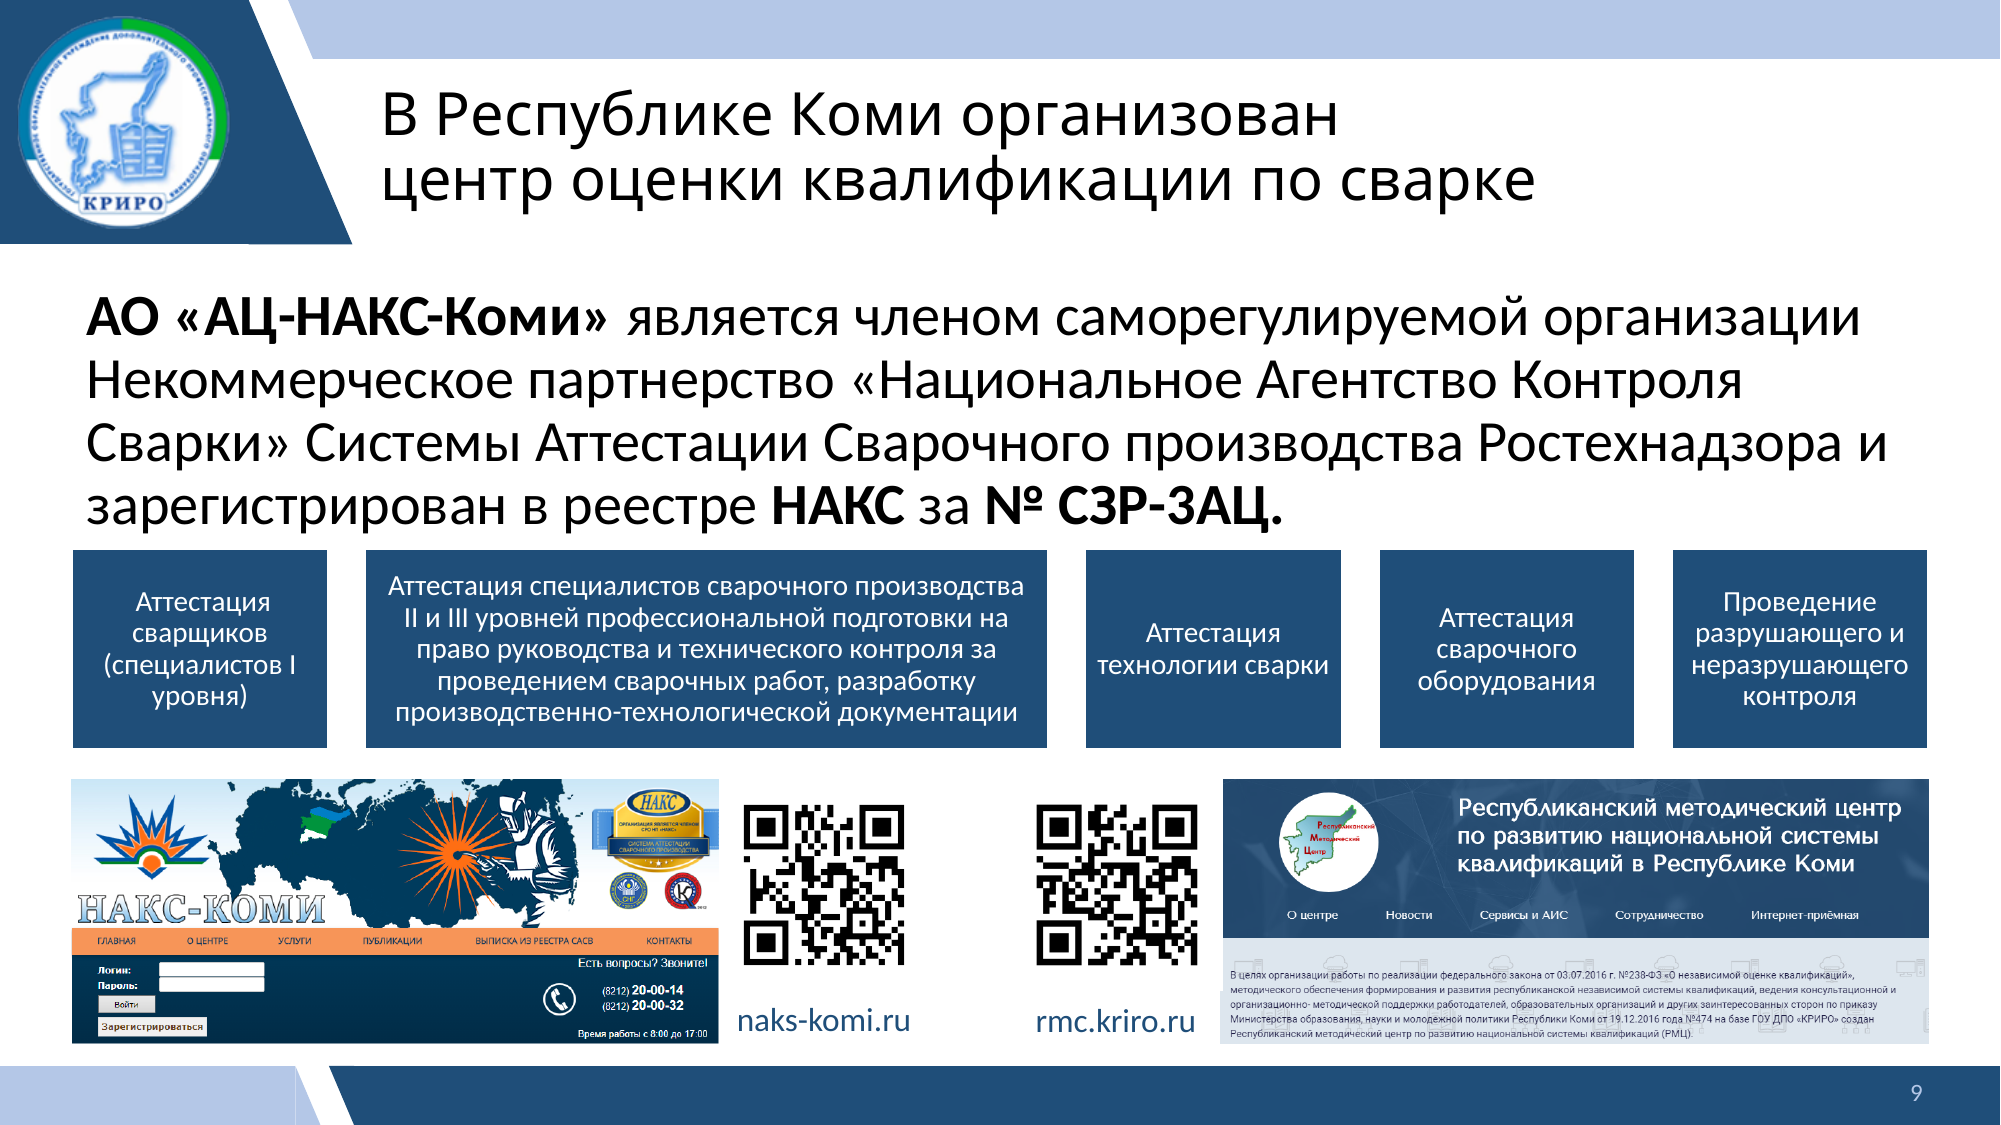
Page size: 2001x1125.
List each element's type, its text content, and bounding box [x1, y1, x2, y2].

picture [71, 779, 930, 1044]
list АО «АЦ-НАКС-Коми» является членом саморегулируемой организации Некоммерческое партнерство «Национальное Агентство Контроля Сварки» Системы Аттестации Сварочного производства Ростехнадзора и зарегистрирован в реестре НАКС за № СЗР-3АЦ. [71, 277, 1929, 550]
picture [16, 16, 239, 229]
text_box Аттестация сварщиков (специалистов I уровня) [71, 548, 329, 750]
text_box rmc.kriro.ru [1020, 991, 1212, 1047]
text_box Аттестация сварочного оборудования [1378, 548, 1636, 750]
title В Республике Коми организован центр оценки квалификации по сварке [365, 75, 1868, 222]
text_box naks-komi.ru [721, 991, 927, 1046]
picture [1011, 779, 1929, 1044]
text_box Аттестация технологии сварки [1084, 548, 1343, 750]
slide_number 9 [1487, 1061, 1938, 1122]
text_box Аттестация специалистов сварочного производства II и III уровней профессиональной подготовки на право руководства и технического контроля за проведением сварочных работ, разработку производственно-технологической документации [364, 548, 1049, 750]
text_box Проведение разрушающего и неразрушающего контроля [1671, 548, 1929, 750]
